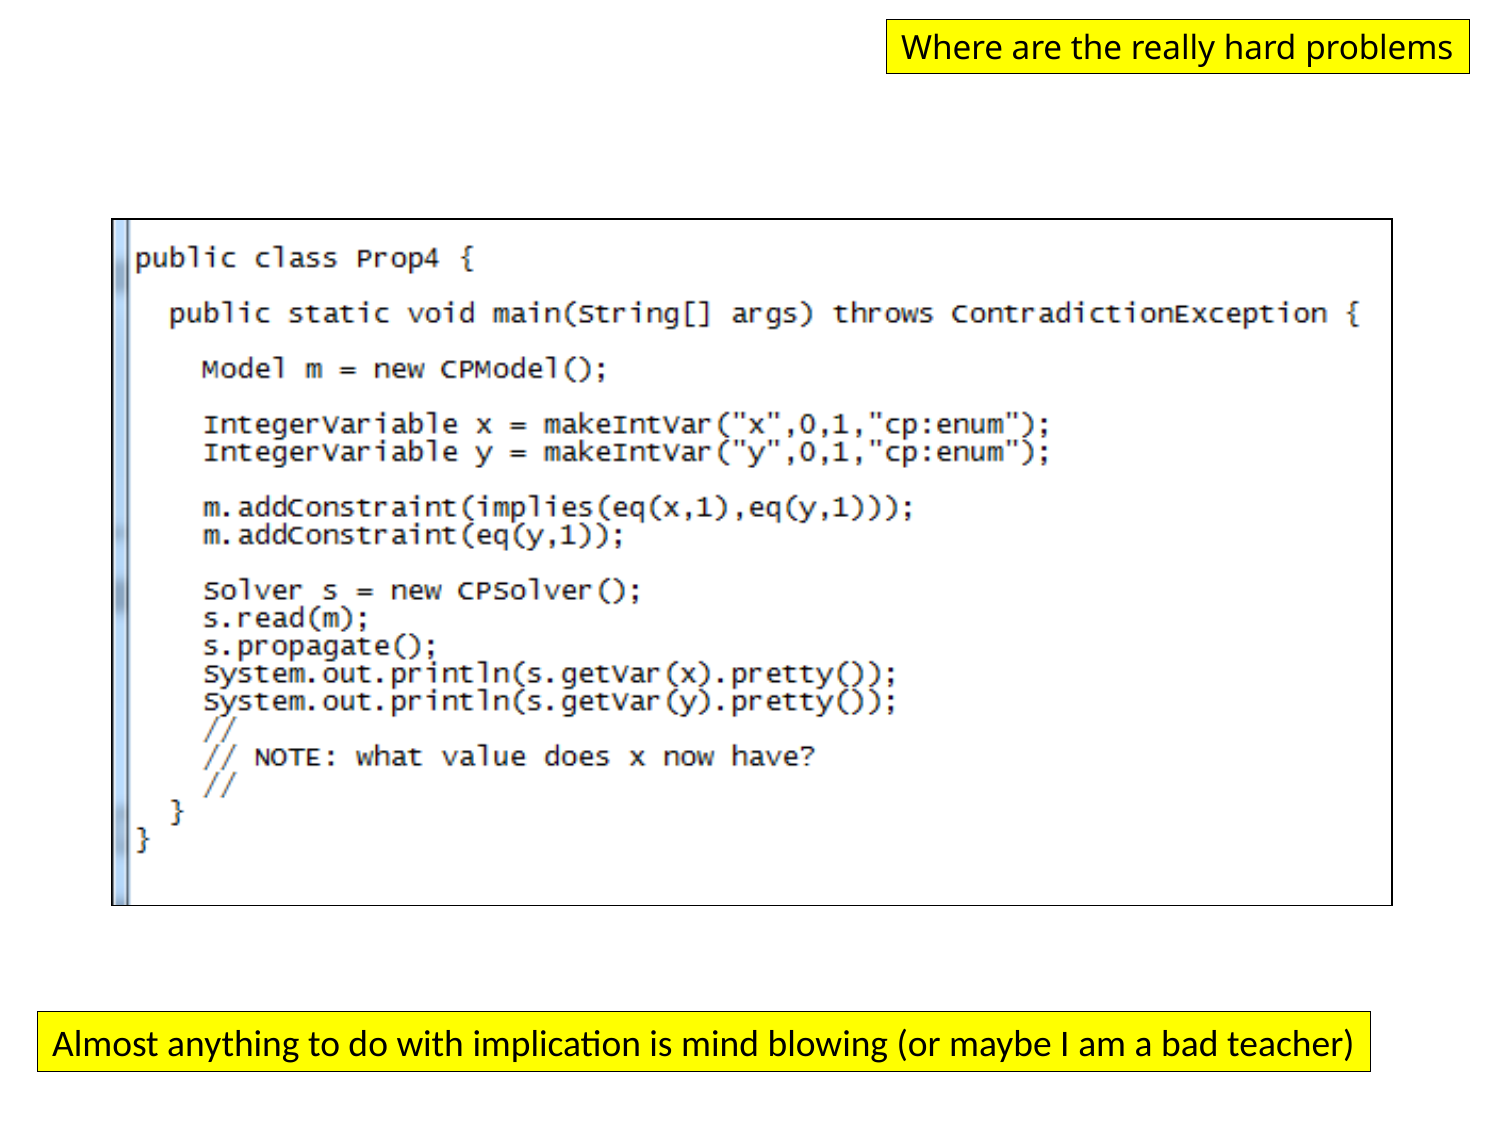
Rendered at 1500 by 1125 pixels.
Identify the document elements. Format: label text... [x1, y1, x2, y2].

text_box Almost anything to do with implication is mind blowing (or maybe I am a bad teacher) [37, 1011, 1371, 1072]
text_box Where are the really hard problems [886, 19, 1470, 74]
picture [111, 219, 1392, 906]
